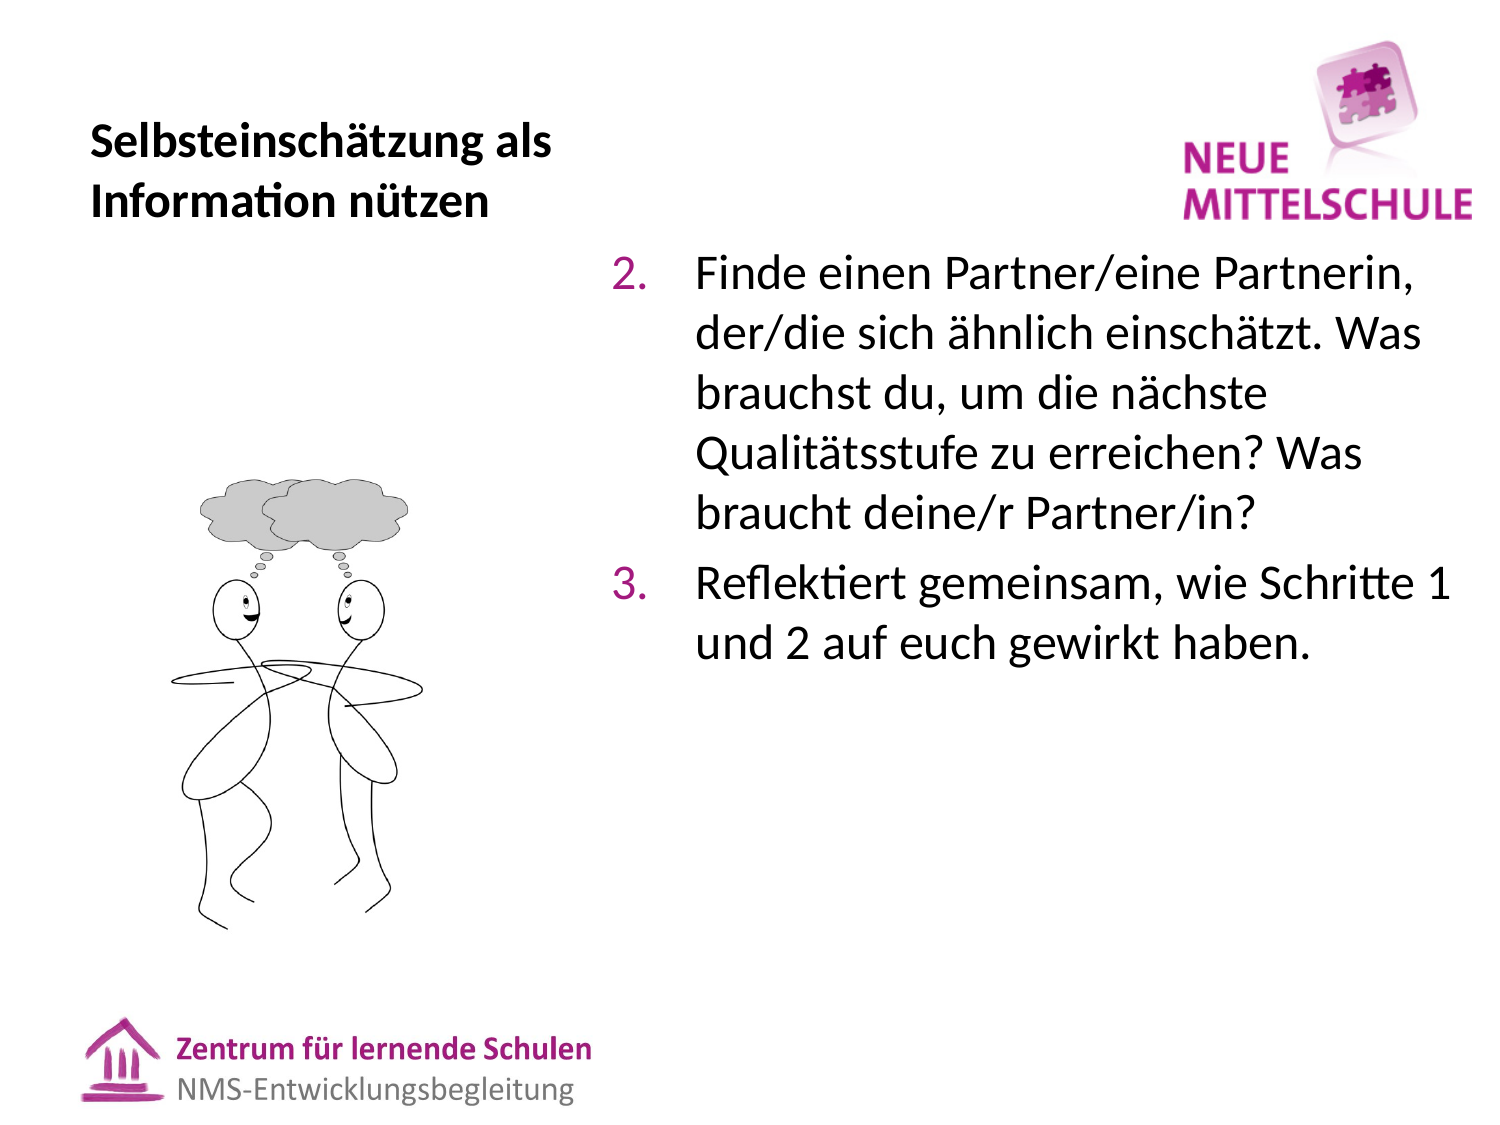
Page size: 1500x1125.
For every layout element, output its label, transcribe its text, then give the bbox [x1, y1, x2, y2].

picture [77, 1011, 632, 1125]
picture [1183, 24, 1472, 220]
list Finde einen Partner/eine Partnerin, der/die sich ähnlich einschätzt. Was brauchst du, um die nächste Qualitätsstufe zu erreichen? Was braucht deine/r Partner/in? Reflektiert gemeinsam, wie Schritte 1 und 2 auf euch gewirkt haben. [596, 231, 1498, 1005]
picture [111, 432, 511, 996]
title Selbsteinschätzung als Information nützen [75, 44, 569, 236]
